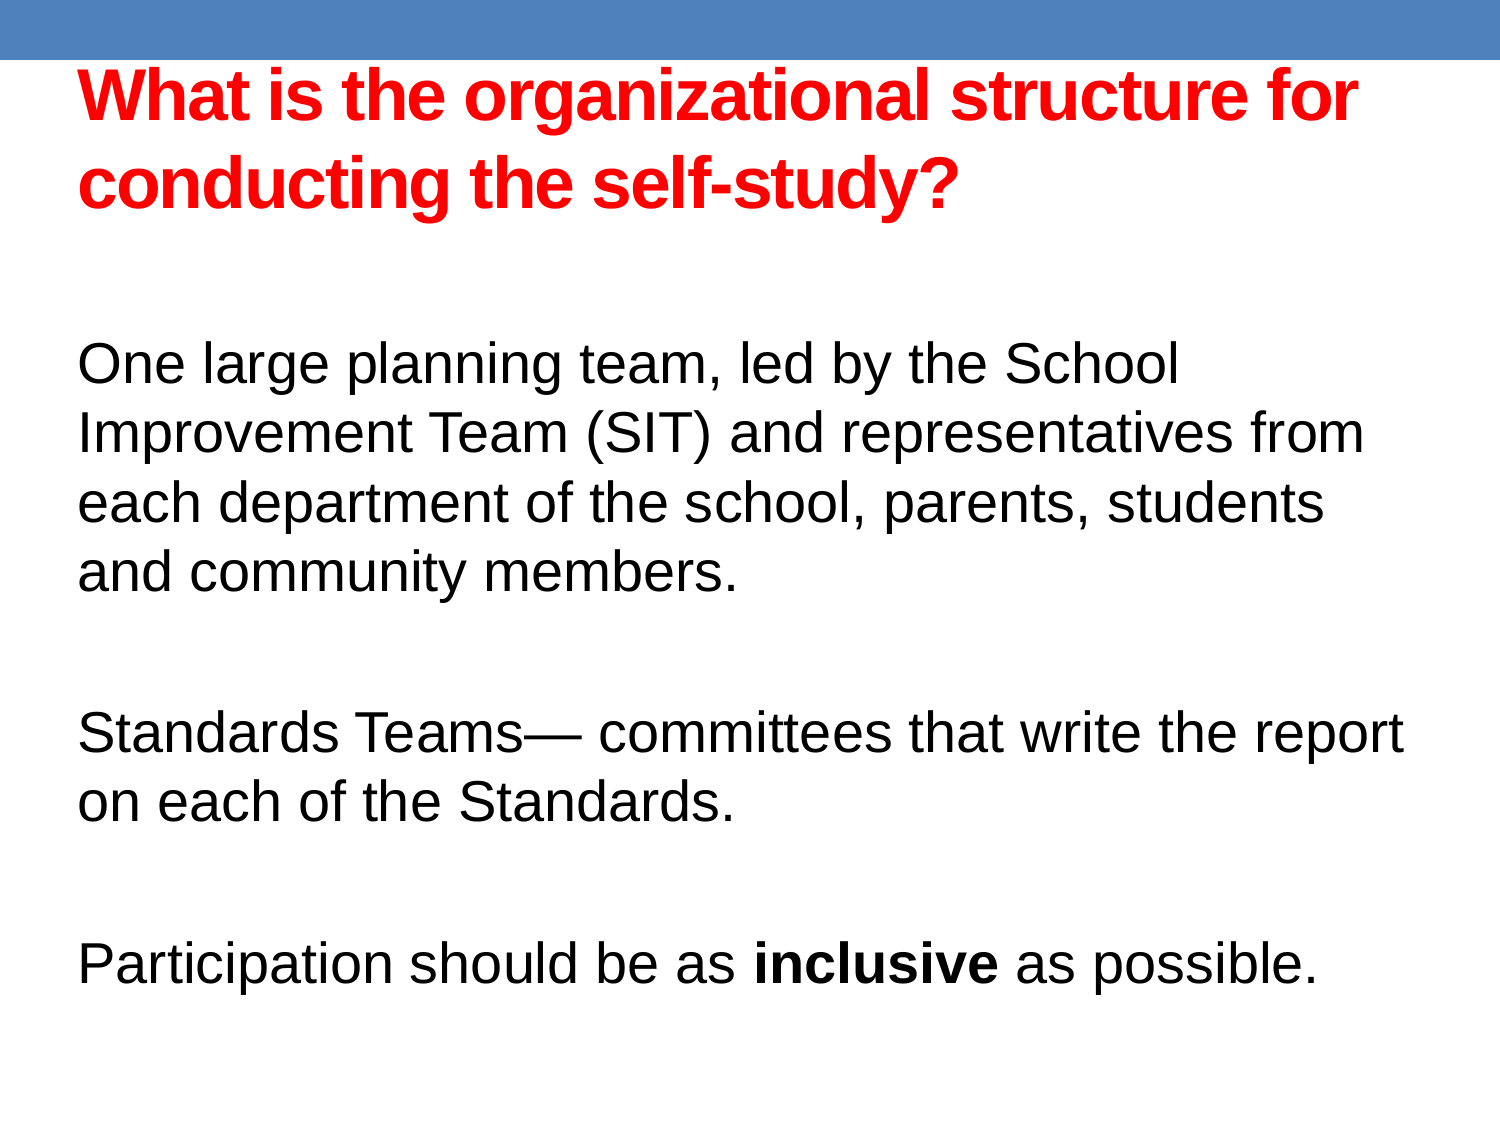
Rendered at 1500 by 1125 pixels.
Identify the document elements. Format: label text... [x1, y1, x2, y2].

list One large planning team, led by the School Improvement Team (SIT) and representatives from each department of the school, parents, students and community members. Standards Teams— committees that write the report on each of the Standards. Participation should be as inclusive as possible. [62, 318, 1442, 1005]
title What is the organizational structure for conducting the self-study? [62, 39, 1463, 232]
